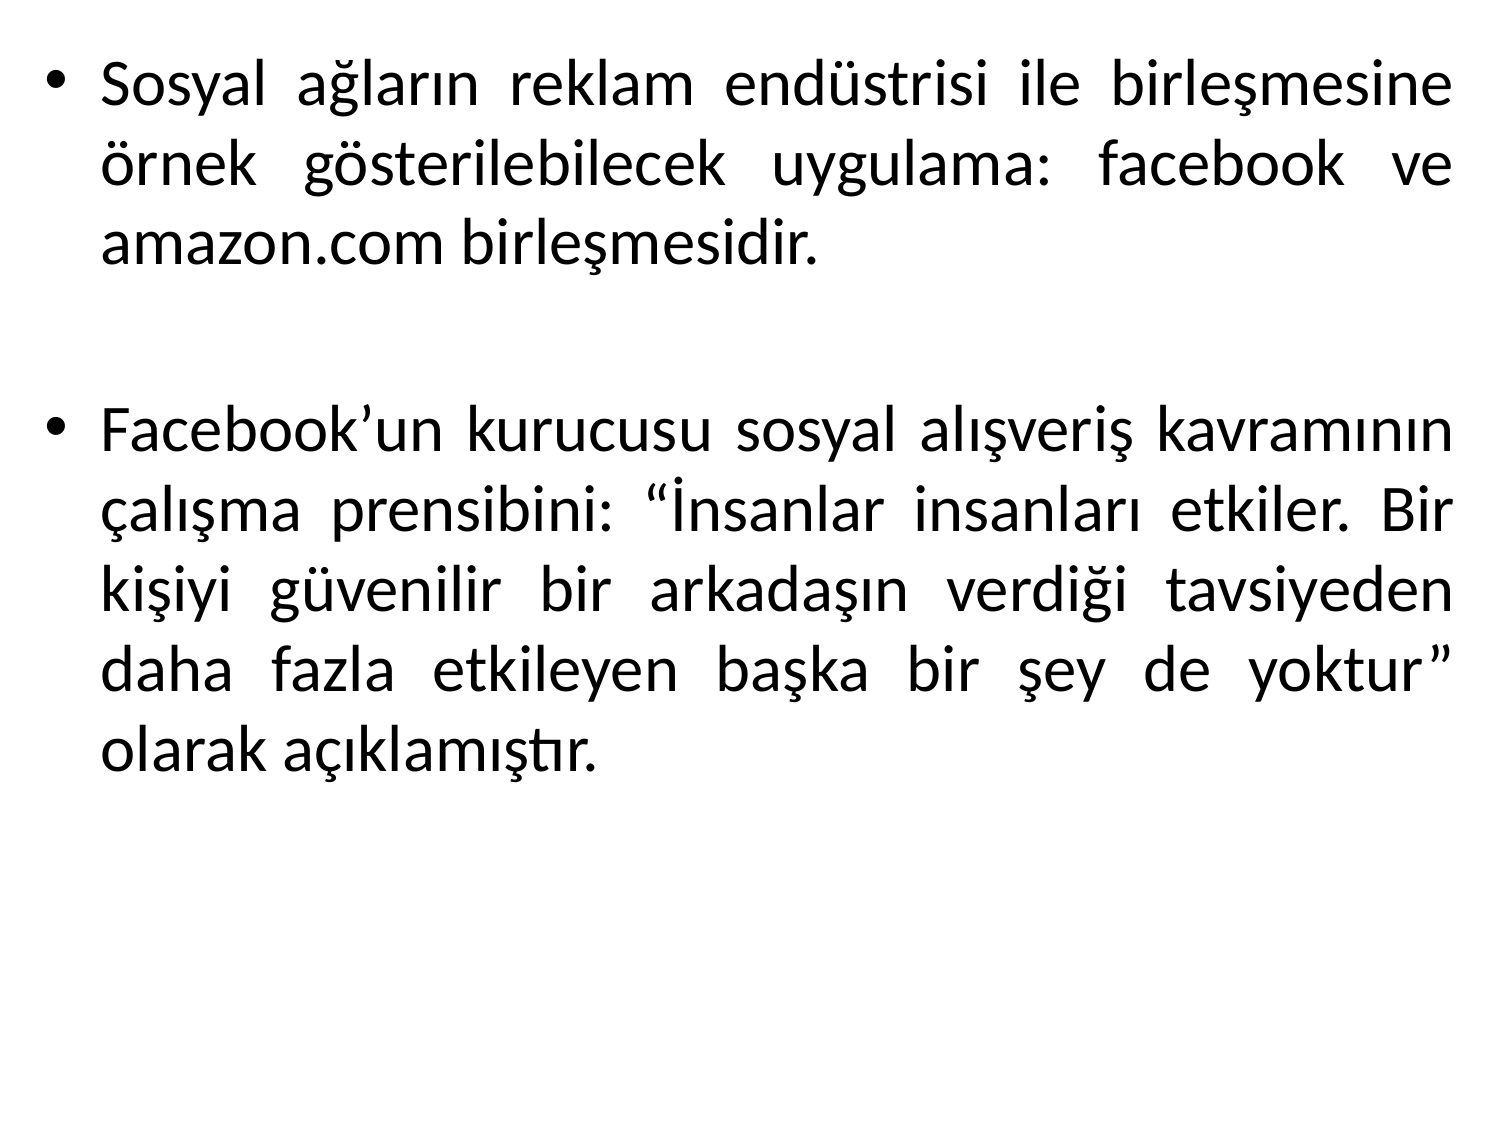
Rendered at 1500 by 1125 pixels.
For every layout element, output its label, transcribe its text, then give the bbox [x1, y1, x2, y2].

list Sosyal ağların reklam endüstrisi ile birleşmesine örnek gösterilebilecek uygulama: facebook ve amazon.com birleşmesidir. Facebook’un kurucusu sosyal alışveriş kavramının çalışma prensibini: “İnsanlar insanları etkiler. Bir kişiyi güvenilir bir arkadaşın verdiği tavsiyeden daha fazla etkileyen başka bir şey de yoktur” olarak açıklamıştır. [29, 30, 1471, 1083]
